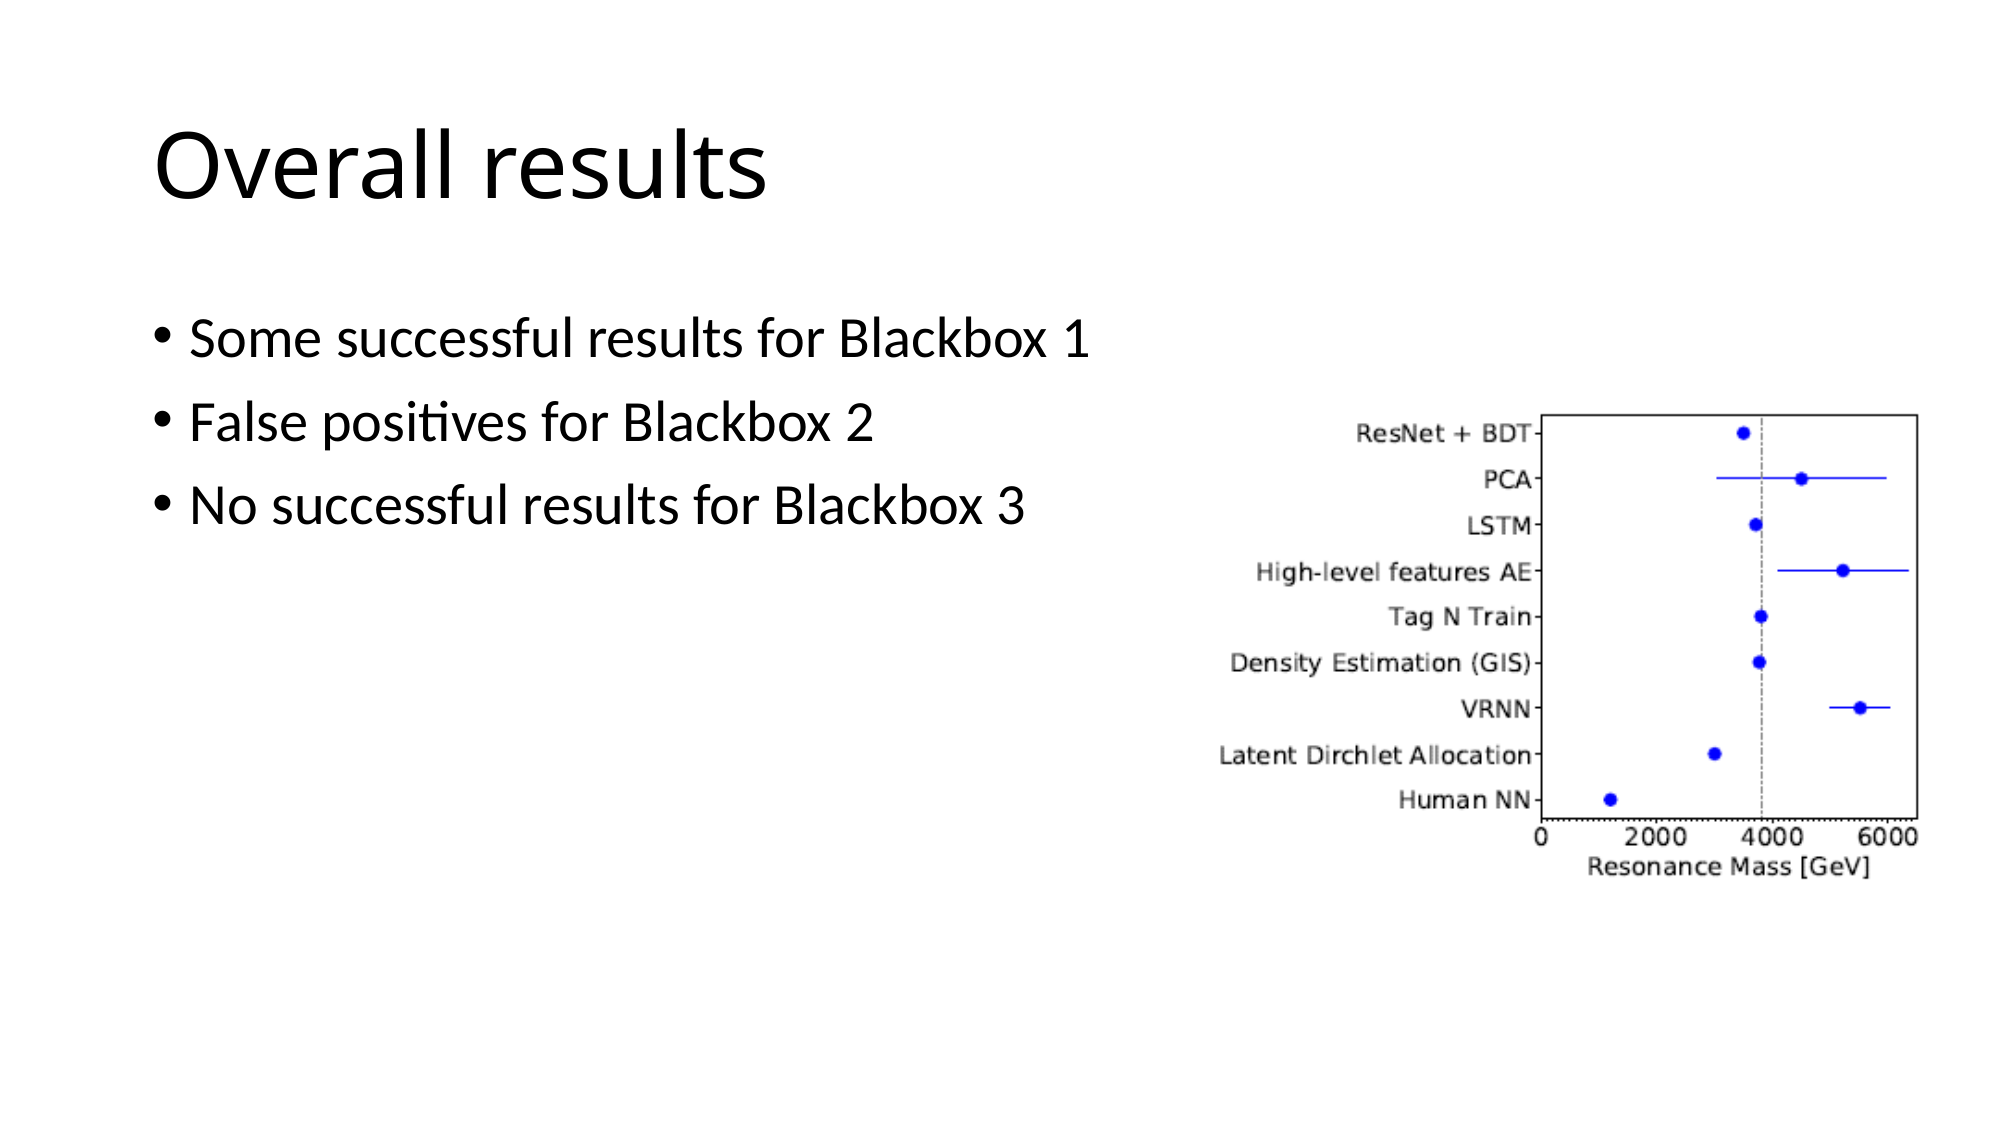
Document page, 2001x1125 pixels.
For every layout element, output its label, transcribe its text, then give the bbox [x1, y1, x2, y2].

picture [1134, 348, 1950, 894]
title Overall results [137, 59, 1863, 278]
list Some successful results for Blackbox 1 False positives for Blackbox 2 No successful results for Blackbox 3 [137, 299, 1863, 1014]
